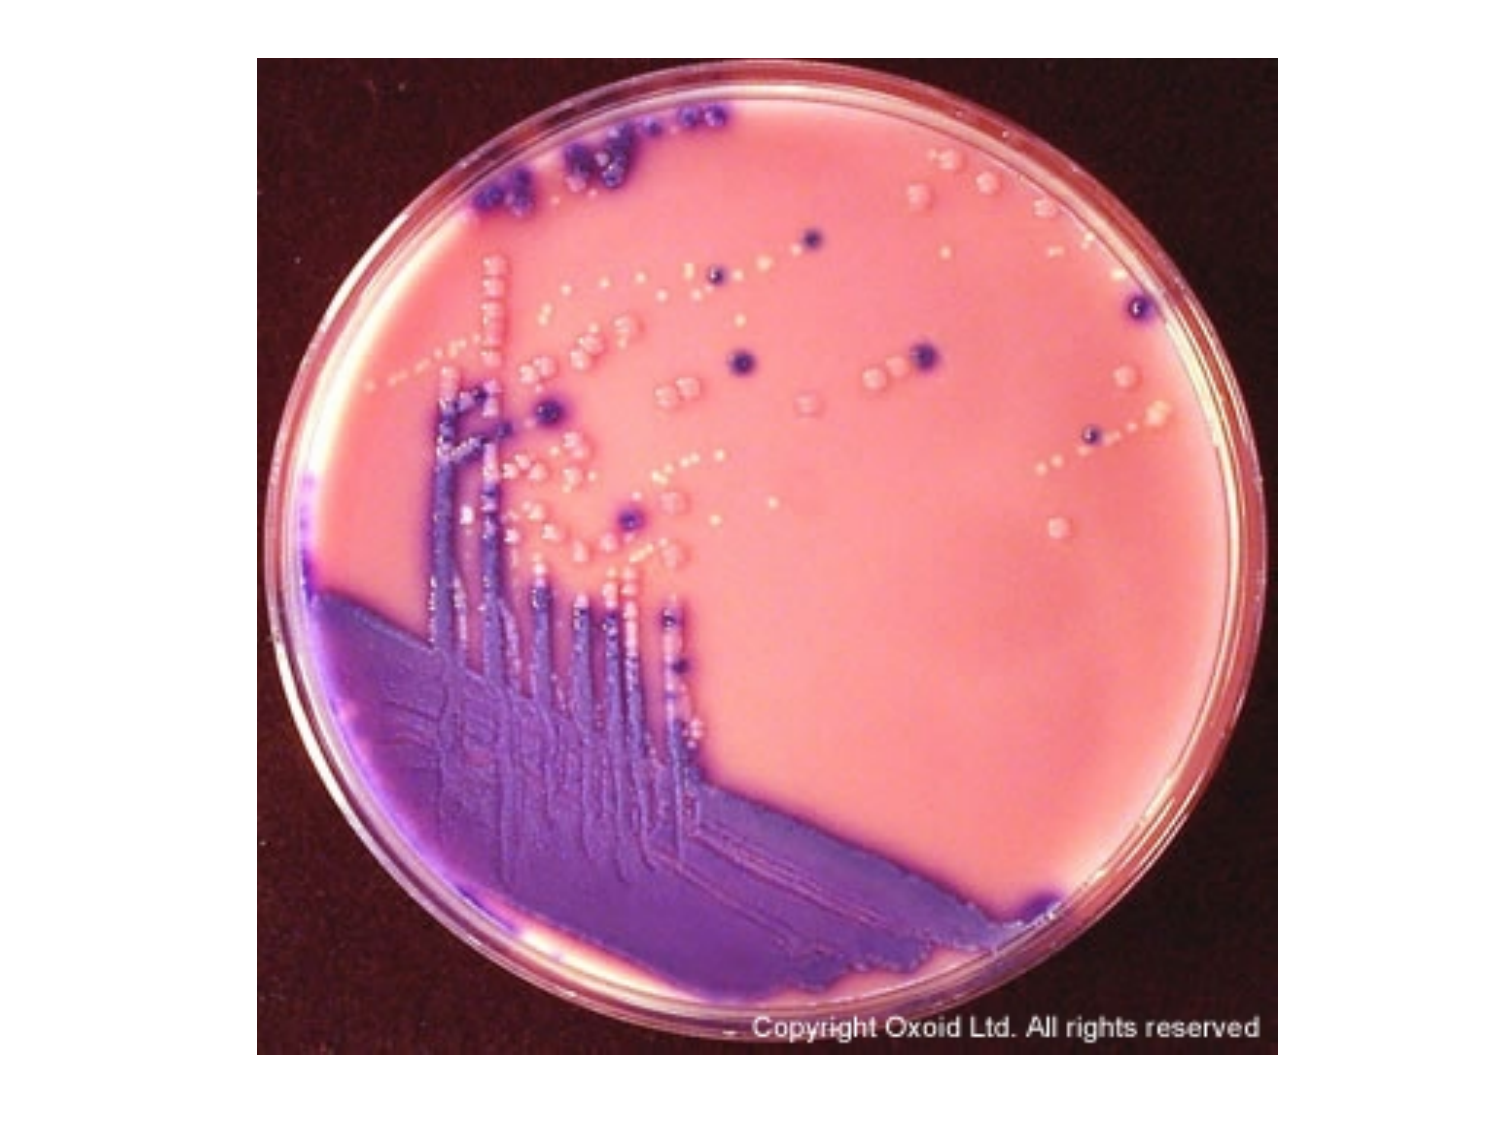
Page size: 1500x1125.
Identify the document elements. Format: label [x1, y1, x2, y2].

picture [257, 58, 1278, 1055]
